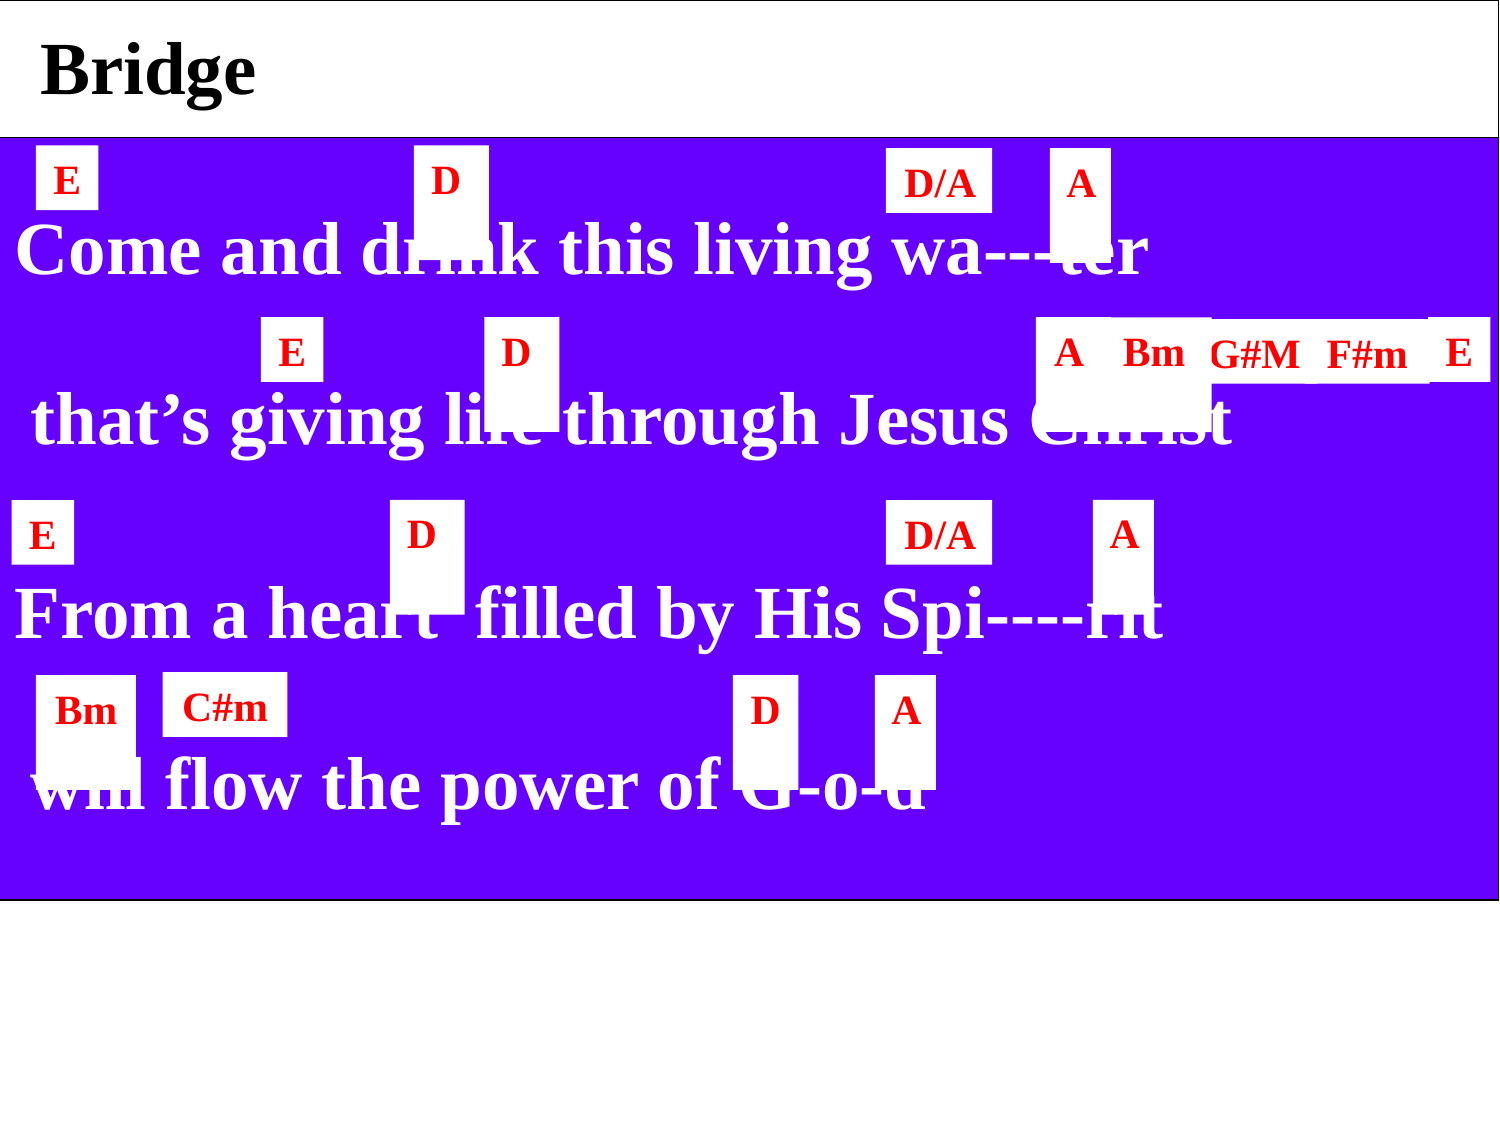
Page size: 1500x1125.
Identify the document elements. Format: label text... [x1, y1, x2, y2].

text_box D [389, 499, 465, 615]
text_box A [1035, 317, 1107, 362]
text_box C#m [162, 672, 288, 727]
text_box D/A [885, 148, 993, 213]
text_box Bm [35, 675, 136, 727]
text_box [0, 0, 1499, 137]
text_box E [260, 317, 324, 382]
text_box From a heart filled by His Spi----rit [0, 556, 1500, 662]
text_box that’s giving life through Jesus Christ [0, 362, 1497, 468]
text_box E [1428, 317, 1491, 382]
text_box E [35, 145, 99, 191]
text_box A [874, 675, 936, 790]
text_box A [1092, 499, 1154, 615]
text_box G#M [1212, 319, 1304, 362]
text_box A [1049, 148, 1111, 263]
text_box [0, 137, 1499, 191]
text_box Bridge [3, 11, 332, 117]
text_box [0, 662, 1499, 900]
text_box D [732, 675, 799, 790]
text_box D [484, 317, 560, 432]
text_box F#m [1304, 319, 1430, 384]
text_box [0, 297, 1499, 556]
text_box will flow the power of G-o-d [0, 727, 1497, 832]
text_box D [413, 145, 489, 191]
text_box Come and drink this living wa---ter [0, 191, 1500, 297]
text_box Bm [1107, 317, 1212, 362]
text_box E [11, 500, 75, 565]
text_box D/A [885, 500, 993, 565]
